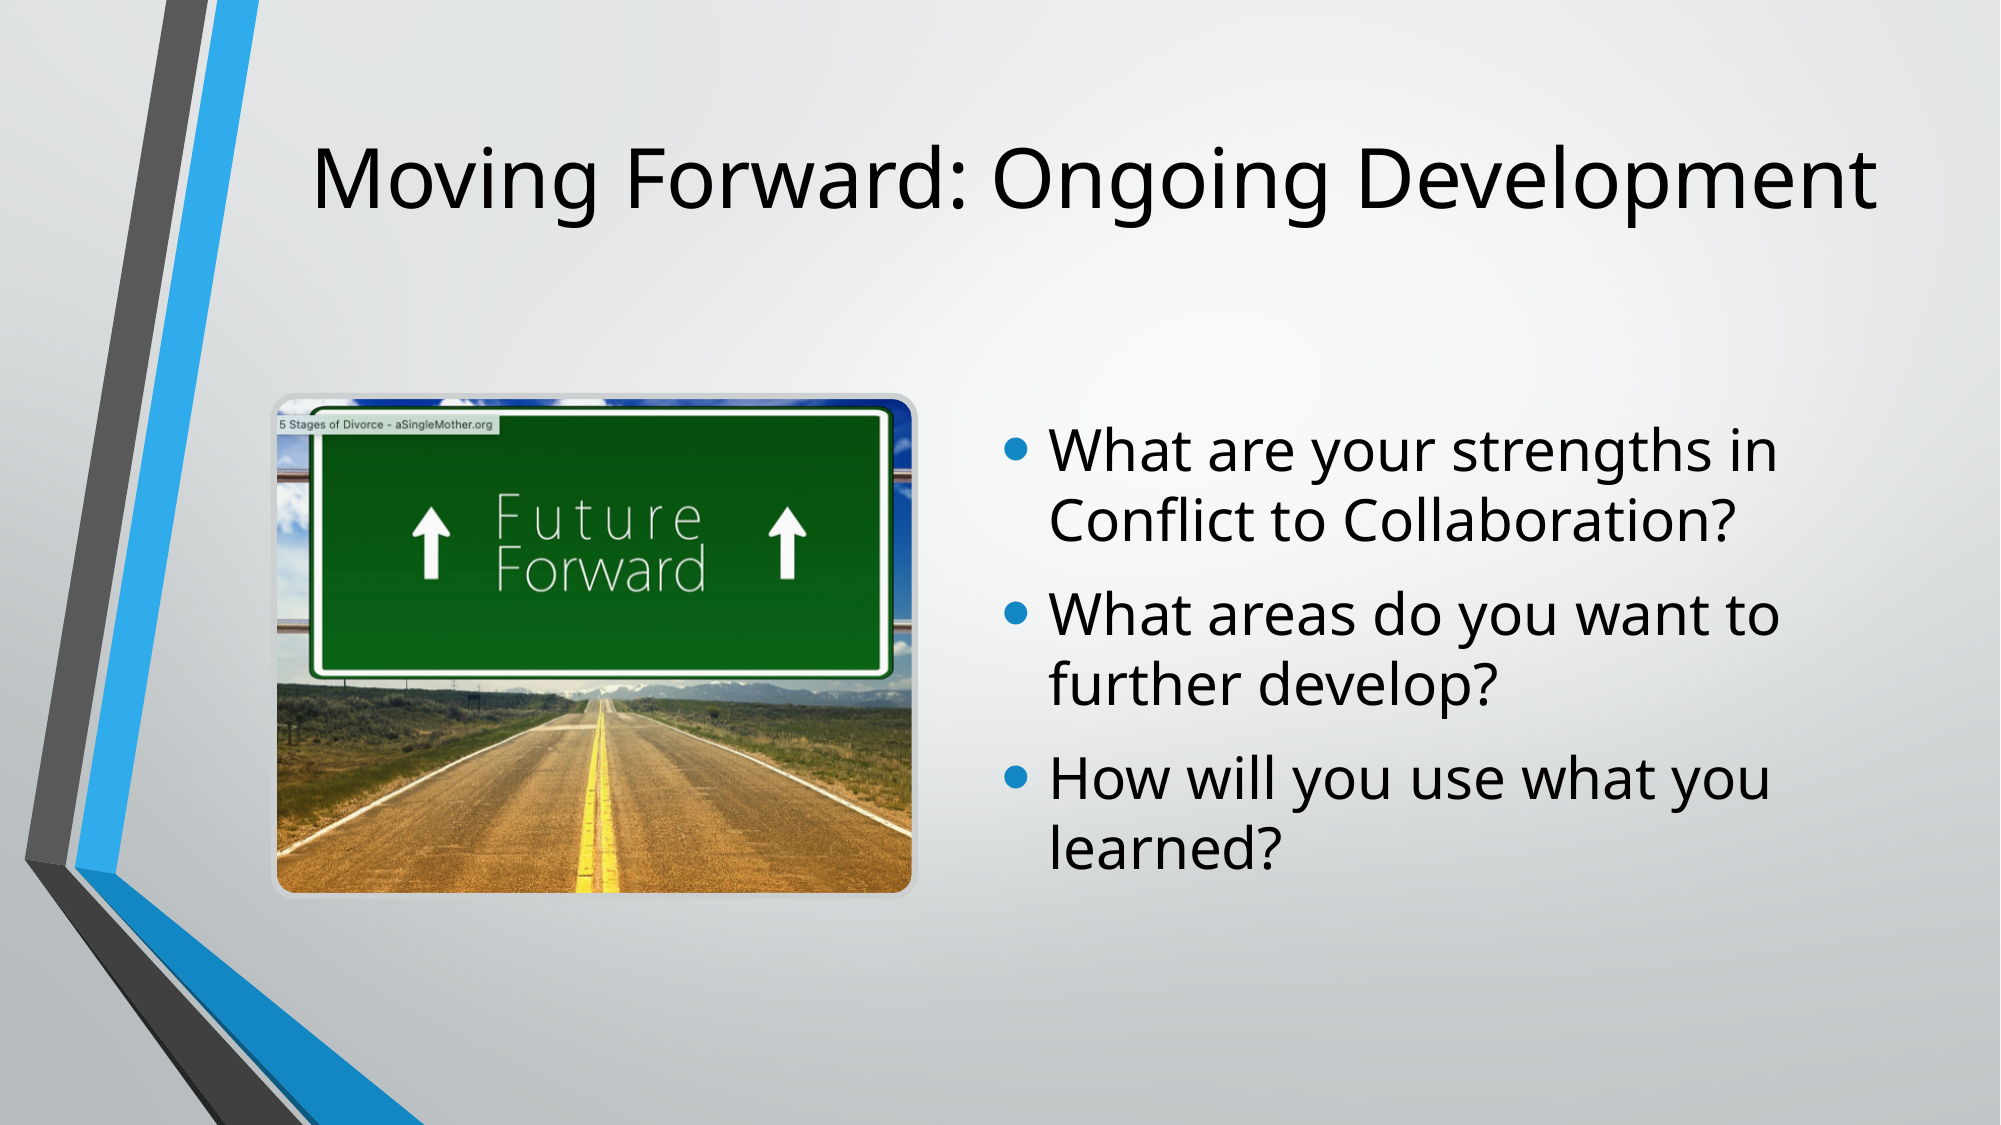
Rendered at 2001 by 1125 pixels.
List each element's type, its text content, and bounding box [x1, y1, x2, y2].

list What are your strengths in Conflict to Collaboration? What areas do you want to further develop? How will you use what you learned? [986, 363, 1918, 1083]
picture [273, 395, 915, 897]
title Moving Forward: Ongoing Development [273, 31, 1918, 319]
